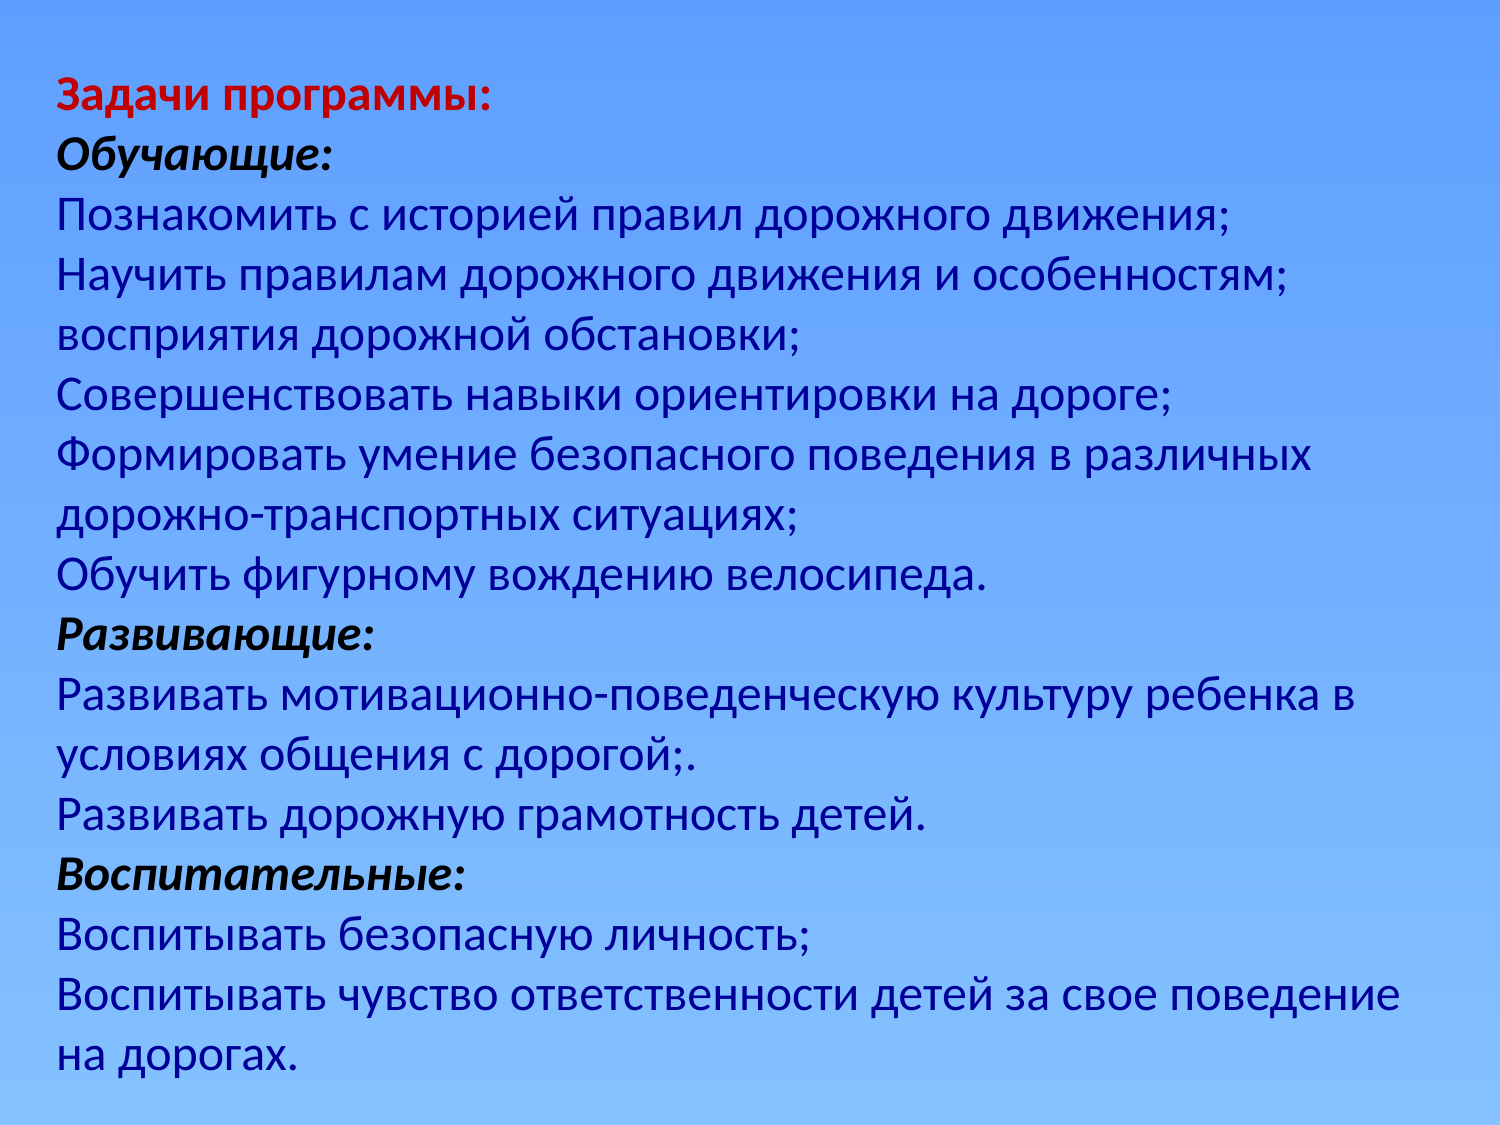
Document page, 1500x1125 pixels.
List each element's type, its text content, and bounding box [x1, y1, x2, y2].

text_box Задачи программы: Обучающие: Познакомить с историей правил дорожного движения; Научить правилам дорожного движения и особенностям; восприятия дорожной обстановки; Совершенствовать навыки ориентировки на дороге; Формировать умение безопасного поведения в различных дорожно-транспортных ситуациях; Обучить фигурному вождению велосипеда. Развивающие: Развивать мотивационно-поведенческую культуру ребенка в условиях общения с дорогой;. Развивать дорожную грамотность детей. Воспитательные: Воспитывать безопасную личность; Воспитывать чувство ответственности детей за свое поведение на дорогах. [41, 53, 1459, 1089]
